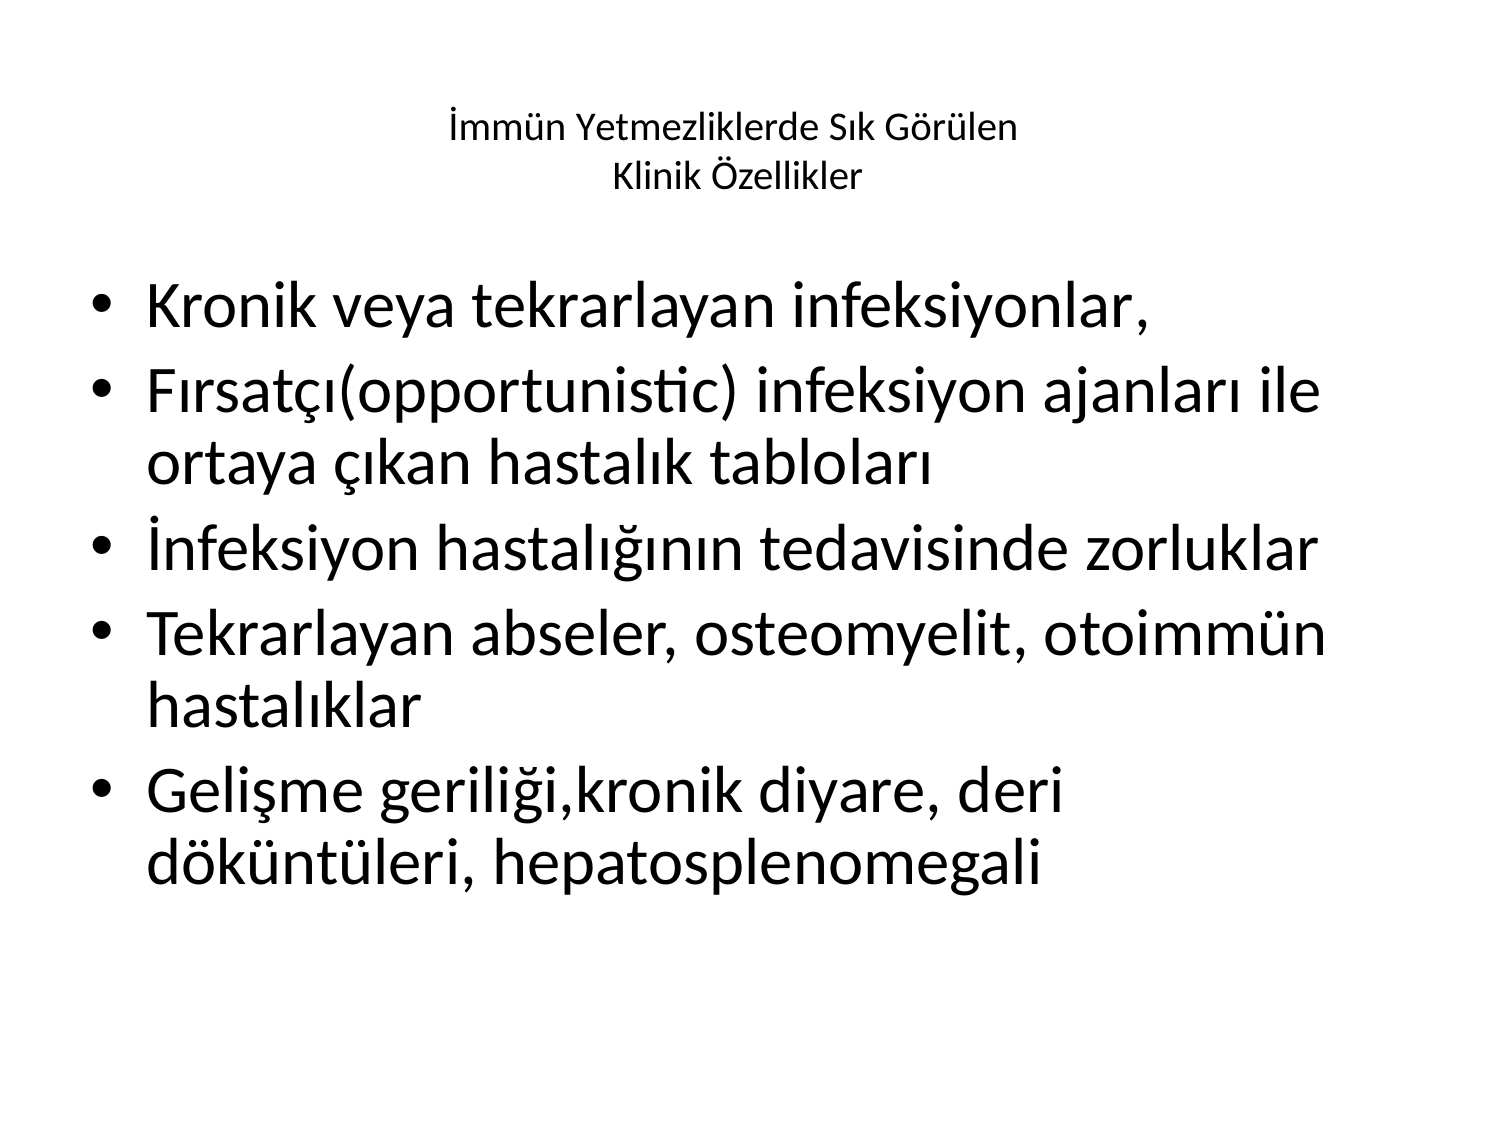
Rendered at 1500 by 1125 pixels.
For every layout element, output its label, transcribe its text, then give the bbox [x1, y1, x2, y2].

title İmmün Yetmezliklerde Sık Görülen Klinik Özellikler [64, 42, 1412, 256]
list Kronik veya tekrarlayan infeksiyonlar, Fırsatçı(opportunistic) infeksiyon ajanları ile ortaya çıkan hastalık tabloları İnfeksiyon hastalığının tedavisinde zorluklar Tekrarlayan abseler, osteomyelit, otoimmün hastalıklar Gelişme geriliği,kronik diyare, deri döküntüleri, hepatosplenomegali [75, 262, 1425, 1005]
